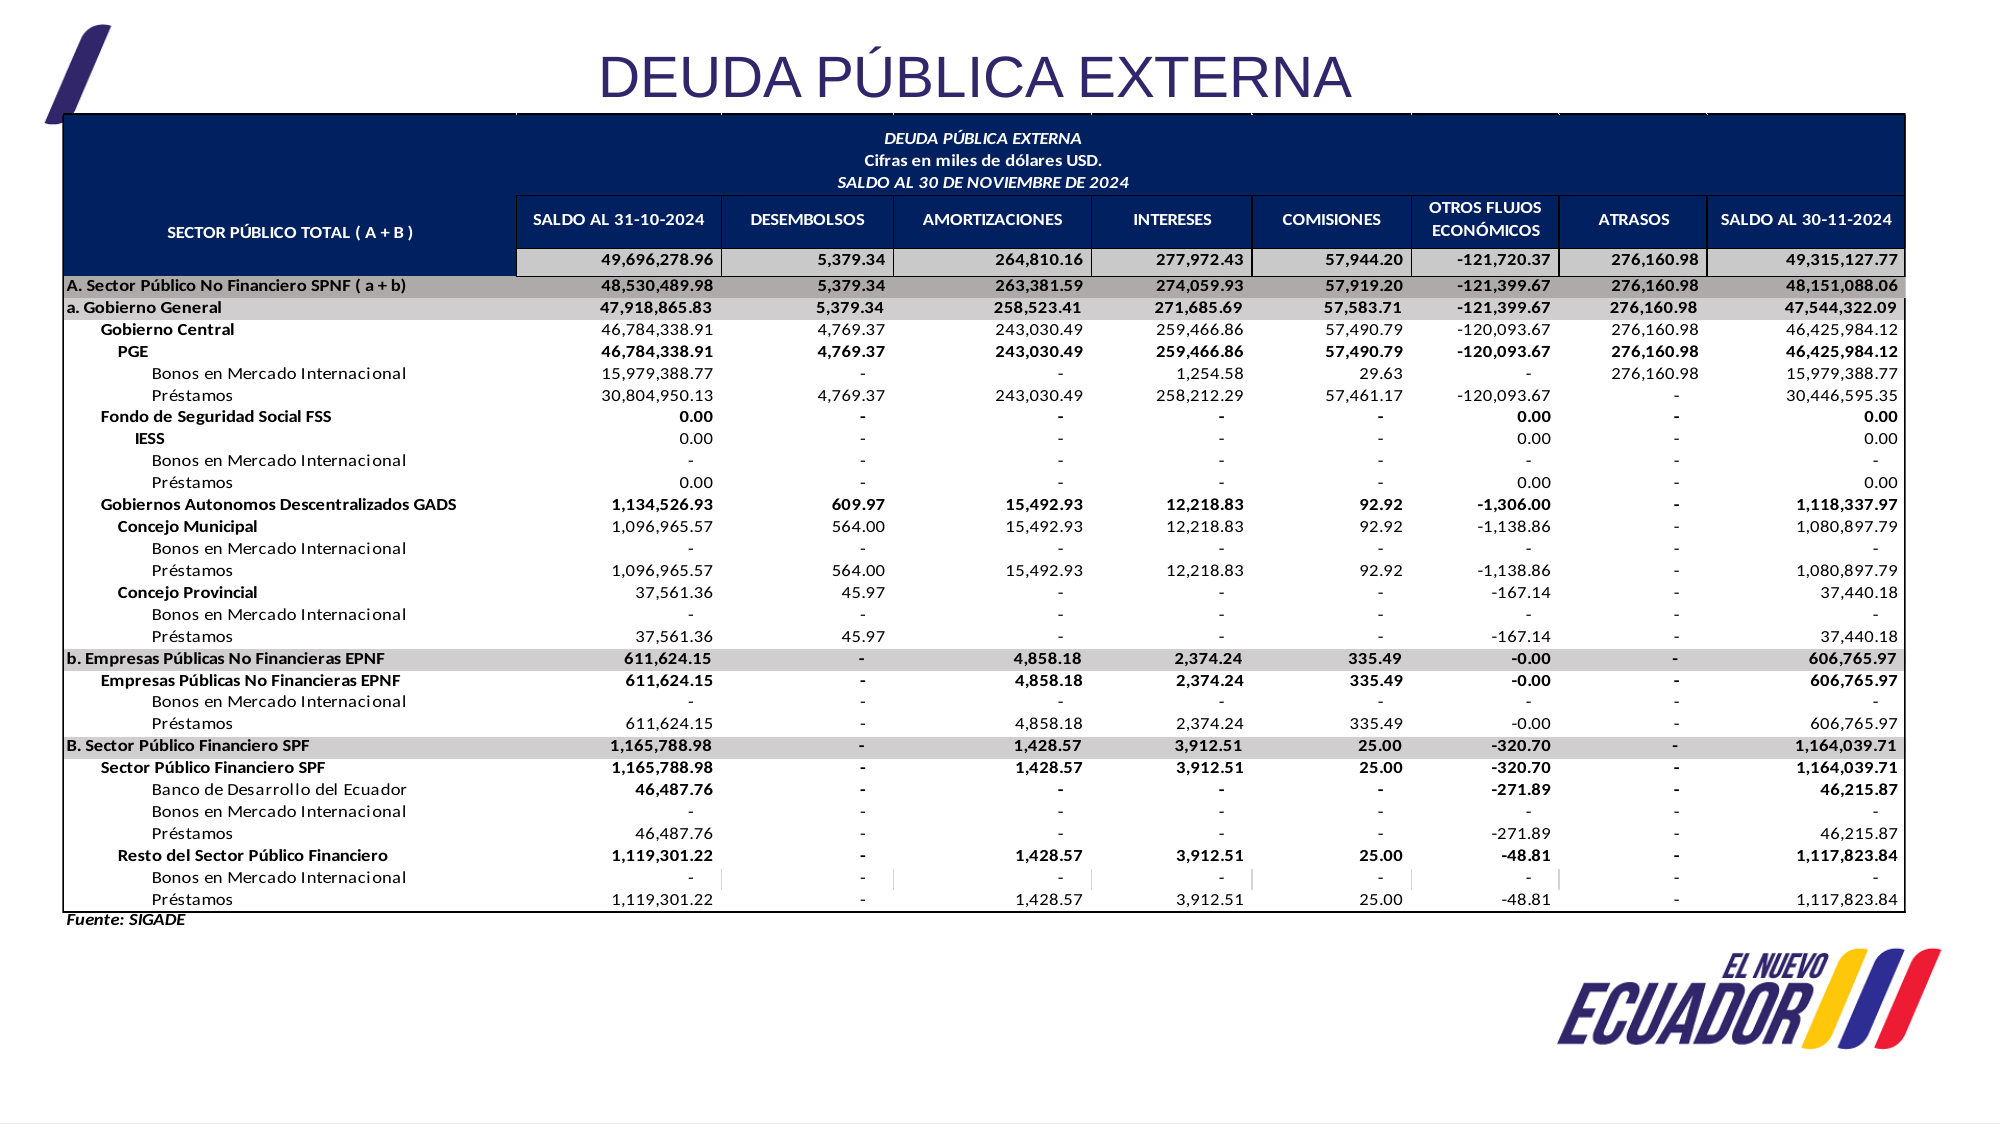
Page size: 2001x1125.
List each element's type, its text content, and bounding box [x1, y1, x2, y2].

picture [0, 0, 2001, 1125]
text_box DEUDA PÚBLICA EXTERNA [546, 42, 1404, 111]
